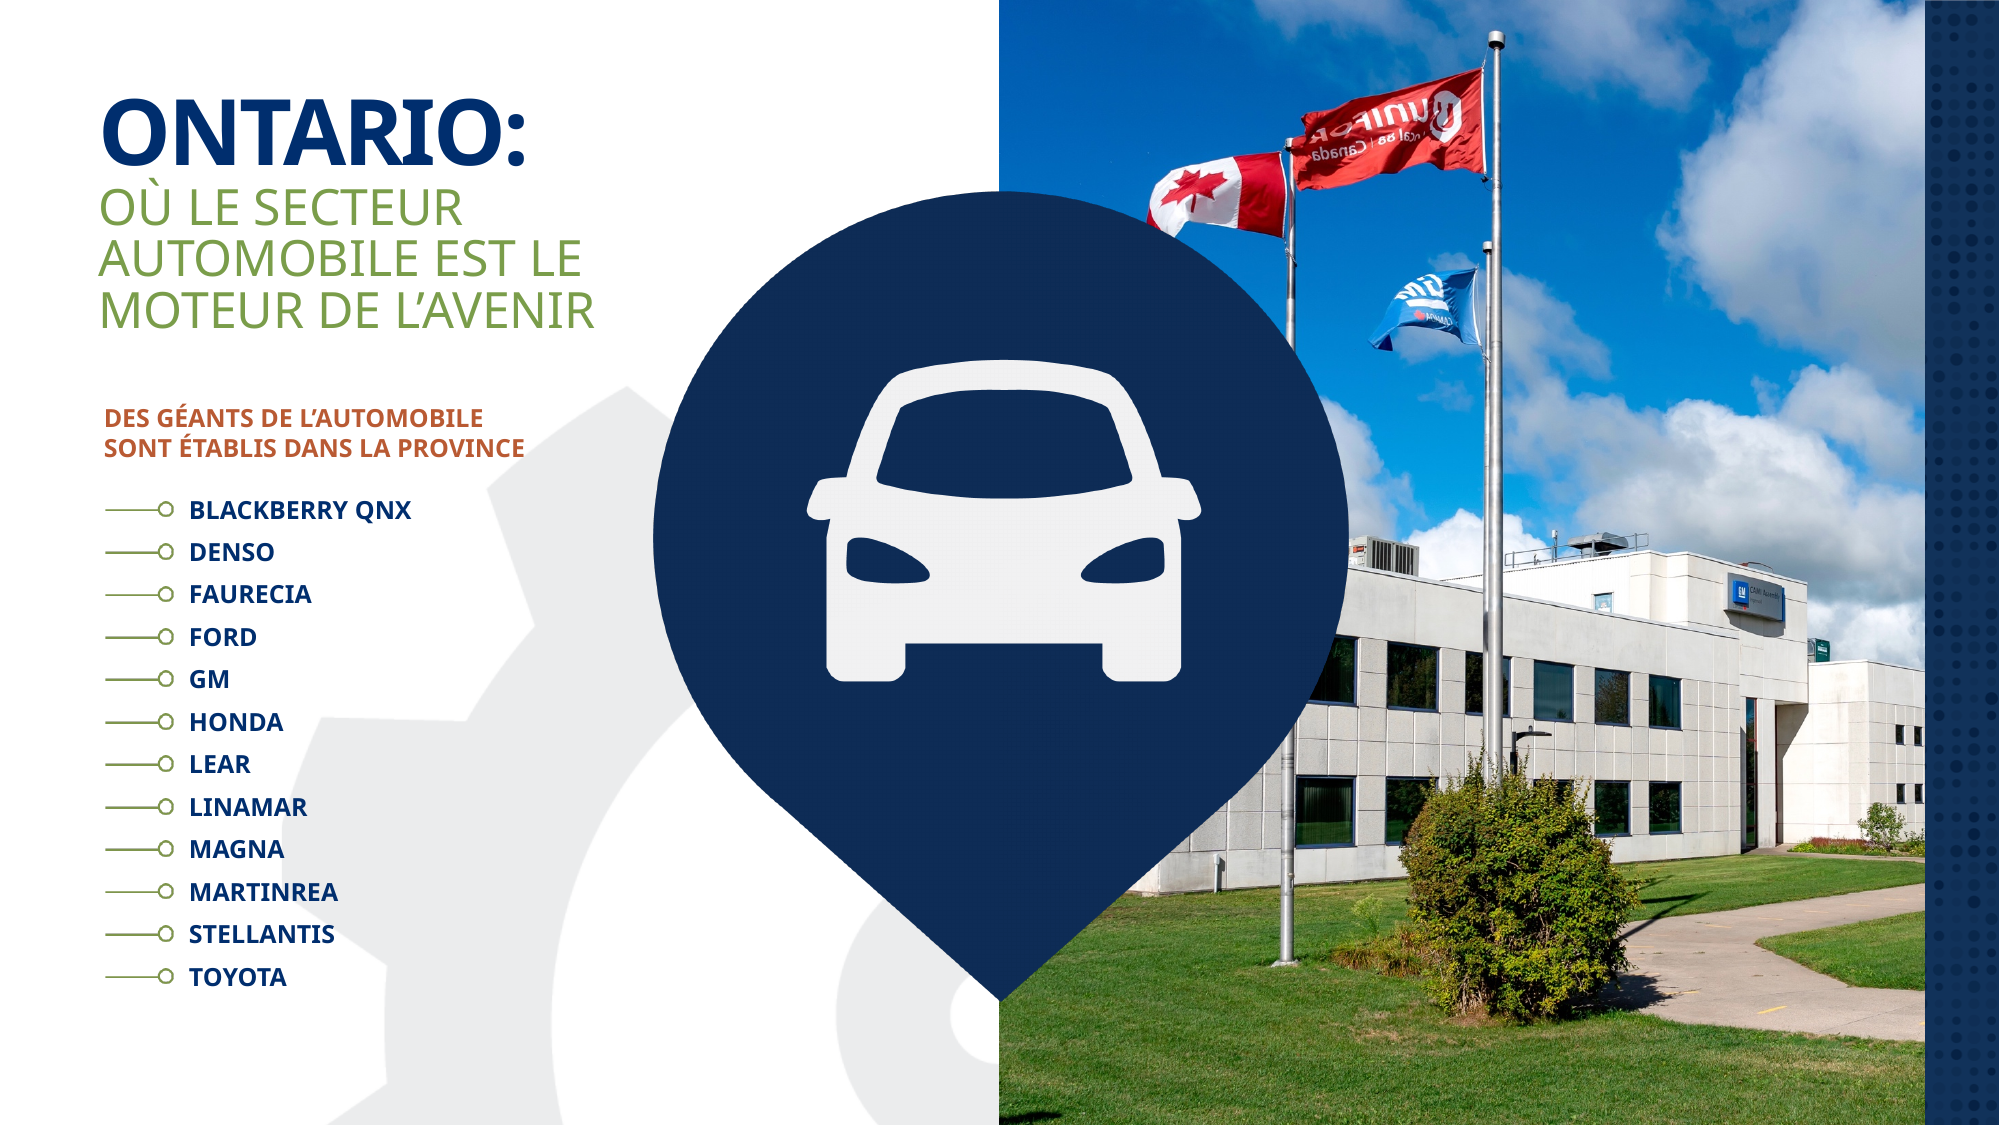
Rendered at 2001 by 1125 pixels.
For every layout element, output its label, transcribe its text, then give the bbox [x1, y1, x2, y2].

text_box ONTARIO: OÙ LE SECTEUR AUTOMOBILE EST LE MOTEUR DE L’AVENIR [74, 86, 696, 350]
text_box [103, 402, 642, 1026]
picture [281, 0, 1999, 1125]
